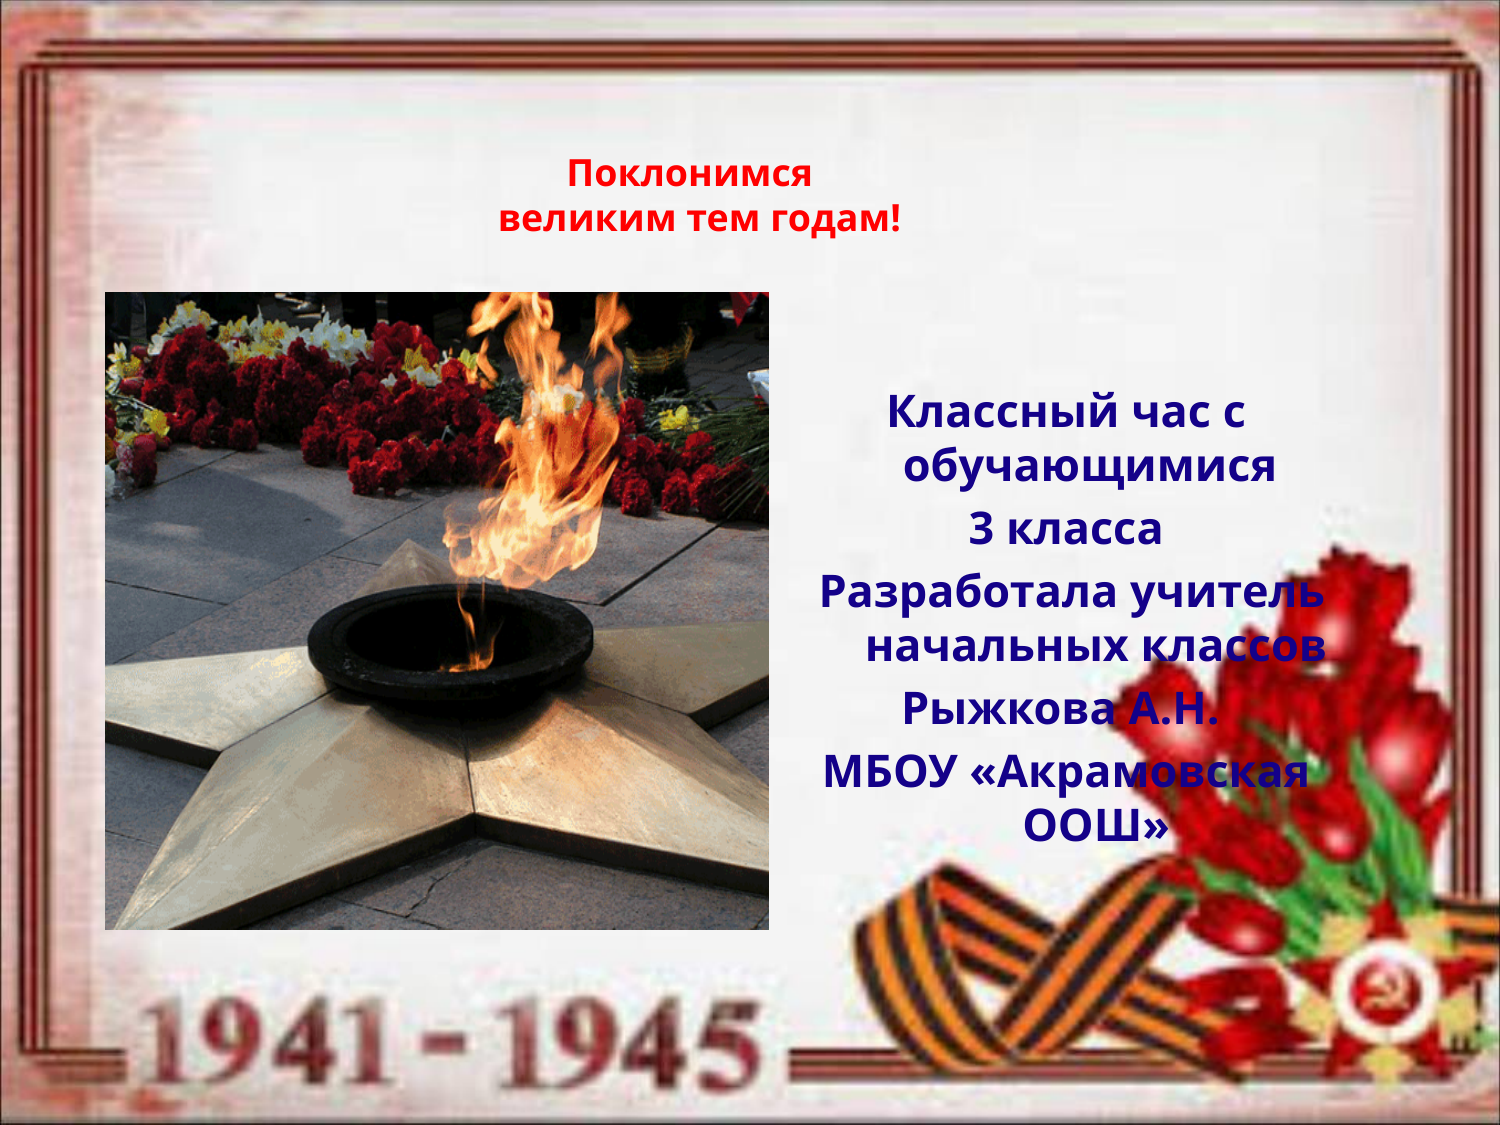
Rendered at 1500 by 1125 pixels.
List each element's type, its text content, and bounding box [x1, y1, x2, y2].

list Классный час с обучающимися 3 класса Разработала учитель начальных классов Рыжкова А.Н. МБОУ «Акрамовская ООШ» [784, 374, 1348, 868]
title Поклонимся великим тем годам! [70, 140, 1320, 294]
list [105, 292, 769, 930]
picture [0, 0, 1500, 1125]
